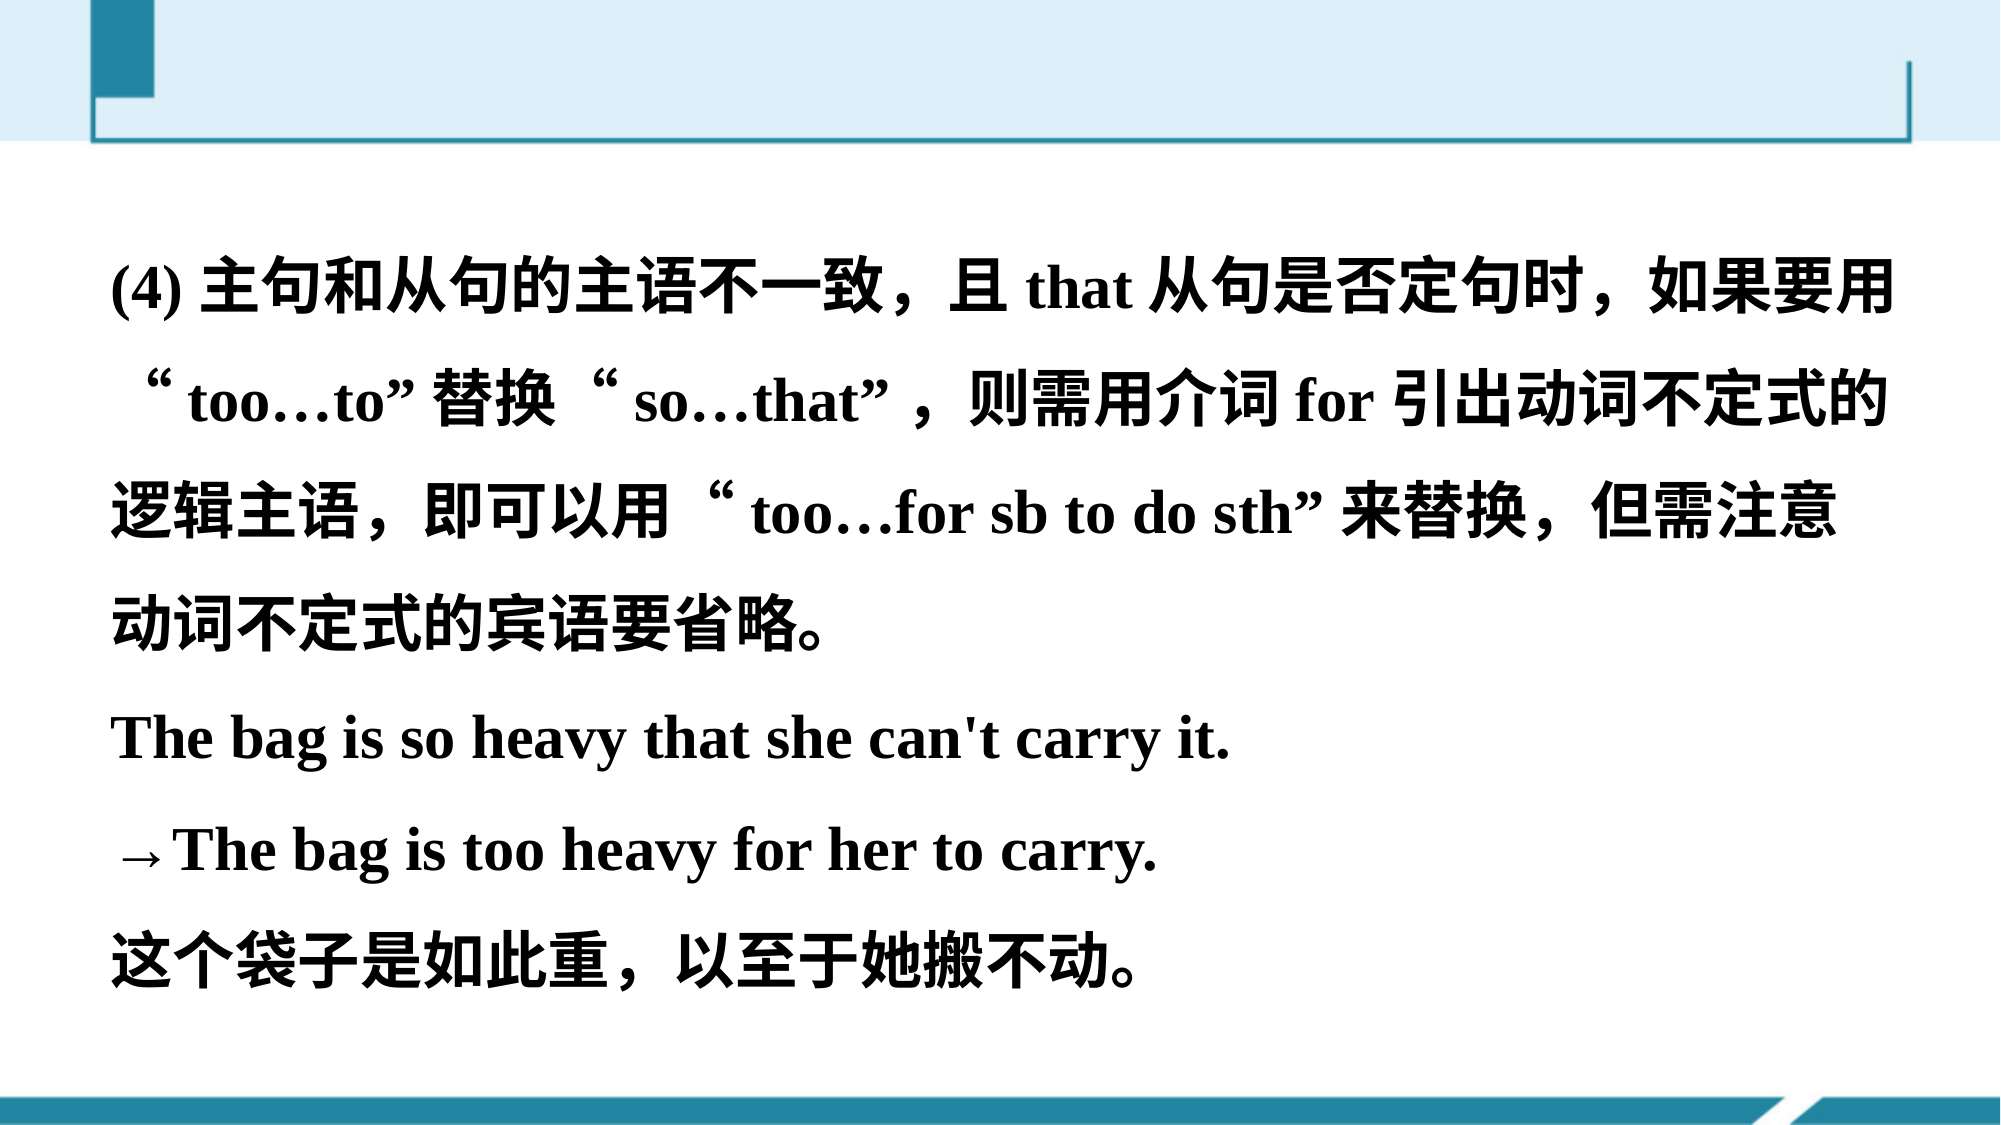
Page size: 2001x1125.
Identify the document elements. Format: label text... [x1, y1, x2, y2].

text_box (4)主句和从句的主语不一致，且that从句是否定句时，如果要用“too…to”替换“so…that”，则需用介词for引出动词不定式的逻辑主语，即可以用“too…for sb to do sth”来替换，但需注意动词不定式的宾语要省略。 The bag is so heavy that she can't carry it. →The bag is too heavy for her to carry. 这个袋子是如此重，以至于她搬不动。 [95, 201, 1915, 1003]
picture [0, 0, 2001, 1125]
